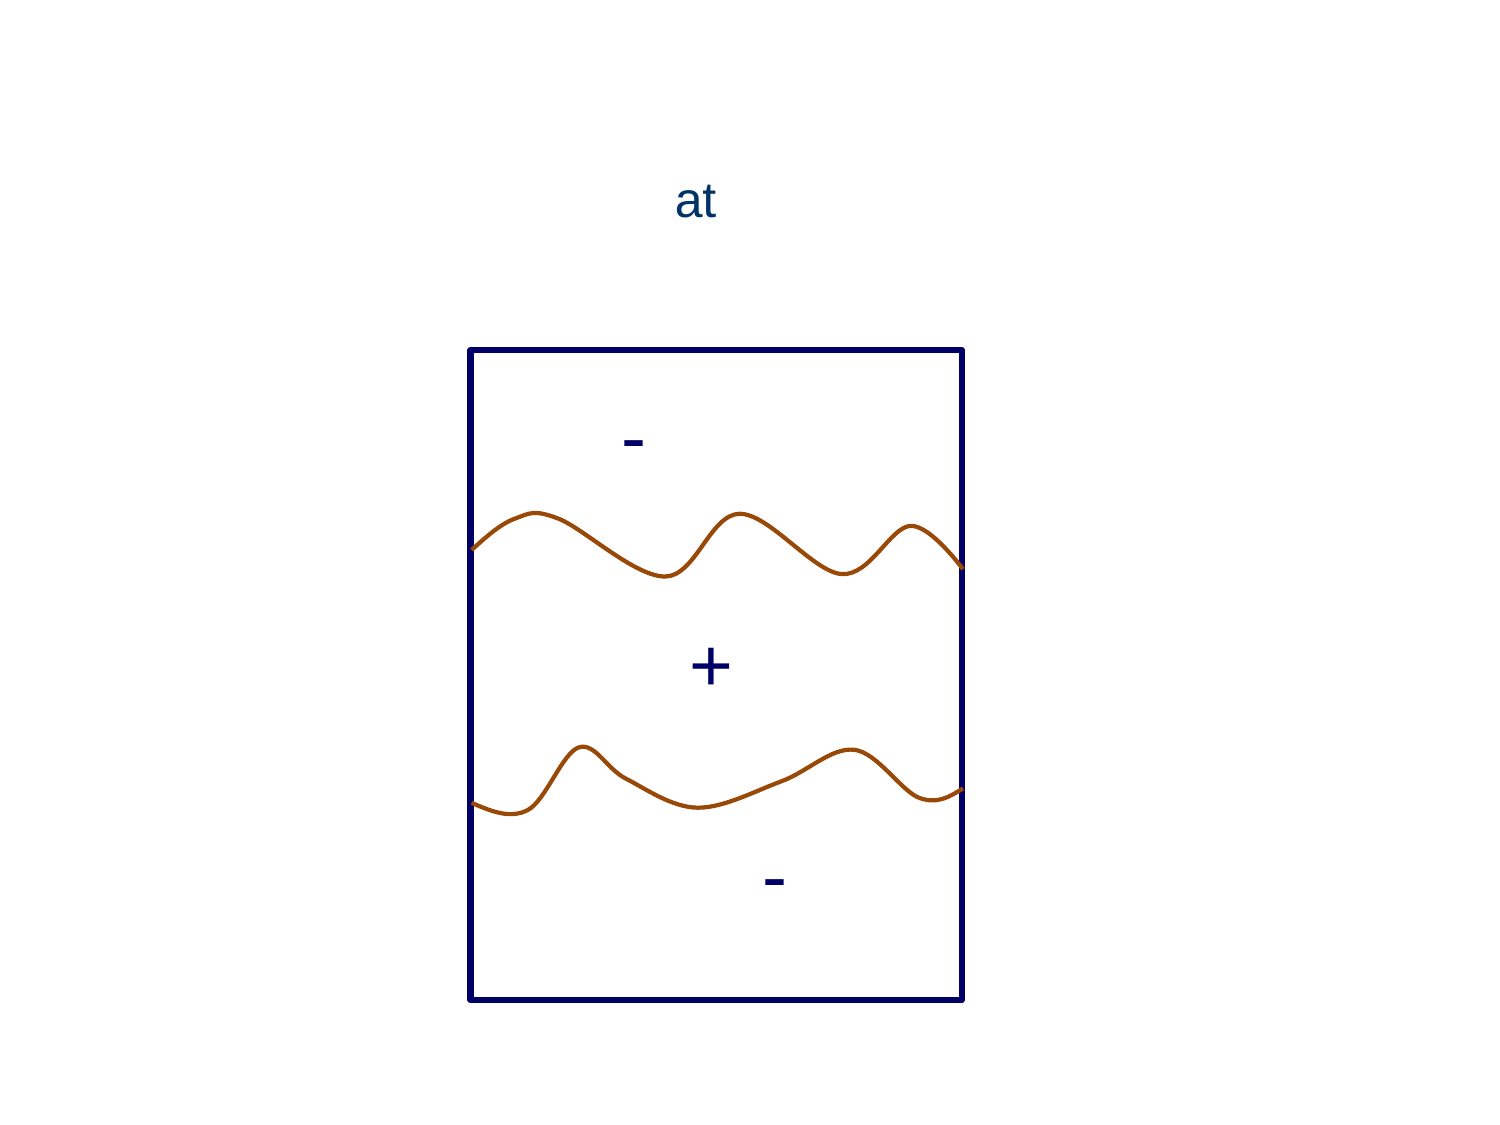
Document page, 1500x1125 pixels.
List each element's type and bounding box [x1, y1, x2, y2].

text_box [470, 349, 964, 1001]
